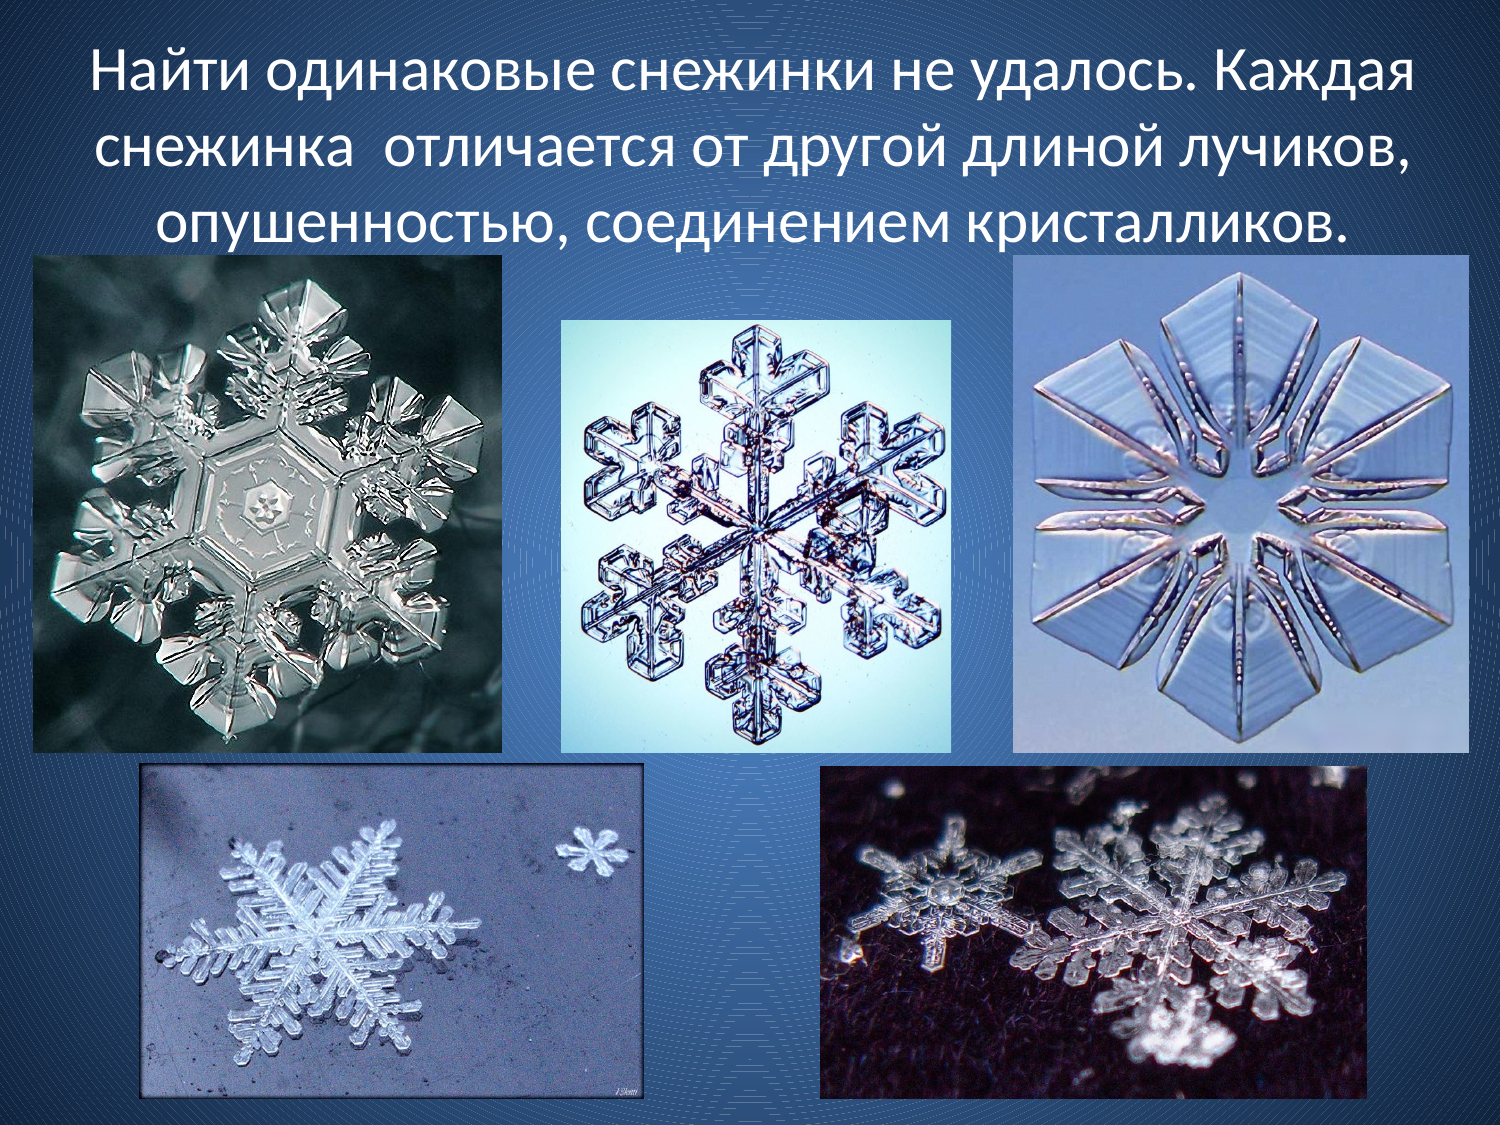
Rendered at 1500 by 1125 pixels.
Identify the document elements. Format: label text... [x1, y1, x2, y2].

picture [820, 766, 1367, 1099]
picture [139, 763, 644, 1099]
picture [32, 255, 503, 754]
picture [1013, 255, 1469, 754]
picture [560, 320, 952, 754]
list Найти одинаковые снежинки не удалось. Каждая снежинка отличается от другой длиной лучиков, опушенностью, соединением кристалликов. [41, 19, 1467, 327]
